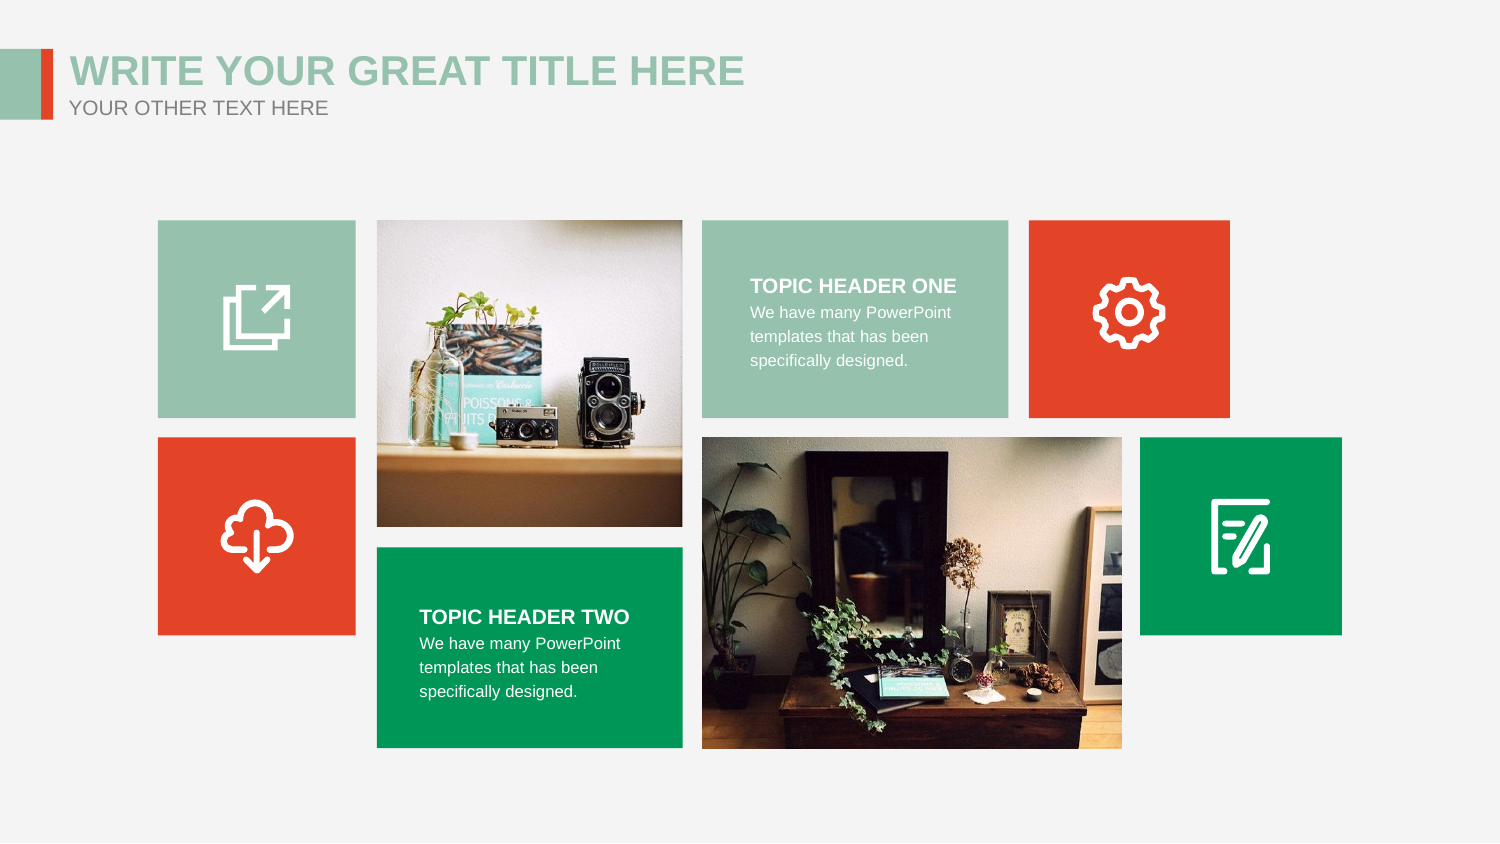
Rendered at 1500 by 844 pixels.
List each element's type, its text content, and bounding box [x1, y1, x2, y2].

text_box [1028, 220, 1230, 419]
text_box [702, 437, 1122, 749]
text_box YOUR OTHER TEXT HERE [54, 86, 344, 127]
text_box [223, 284, 291, 351]
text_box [0, 48, 54, 120]
text_box [376, 547, 683, 749]
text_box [1211, 498, 1270, 575]
text_box [702, 220, 1009, 419]
text_box TOPIC HEADER TWO We have many PowerPoint templates that has been specifically designed. [419, 598, 644, 701]
text_box [1140, 437, 1342, 636]
text_box [157, 437, 356, 636]
text_box [157, 220, 356, 419]
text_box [220, 499, 294, 574]
text_box TOPIC HEADER ONE We have many PowerPoint templates that has been specifically designed. [750, 268, 975, 370]
text_box WRITE YOUR GREAT TITLE HERE [55, 36, 761, 102]
text_box [376, 220, 683, 527]
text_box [1092, 276, 1166, 350]
